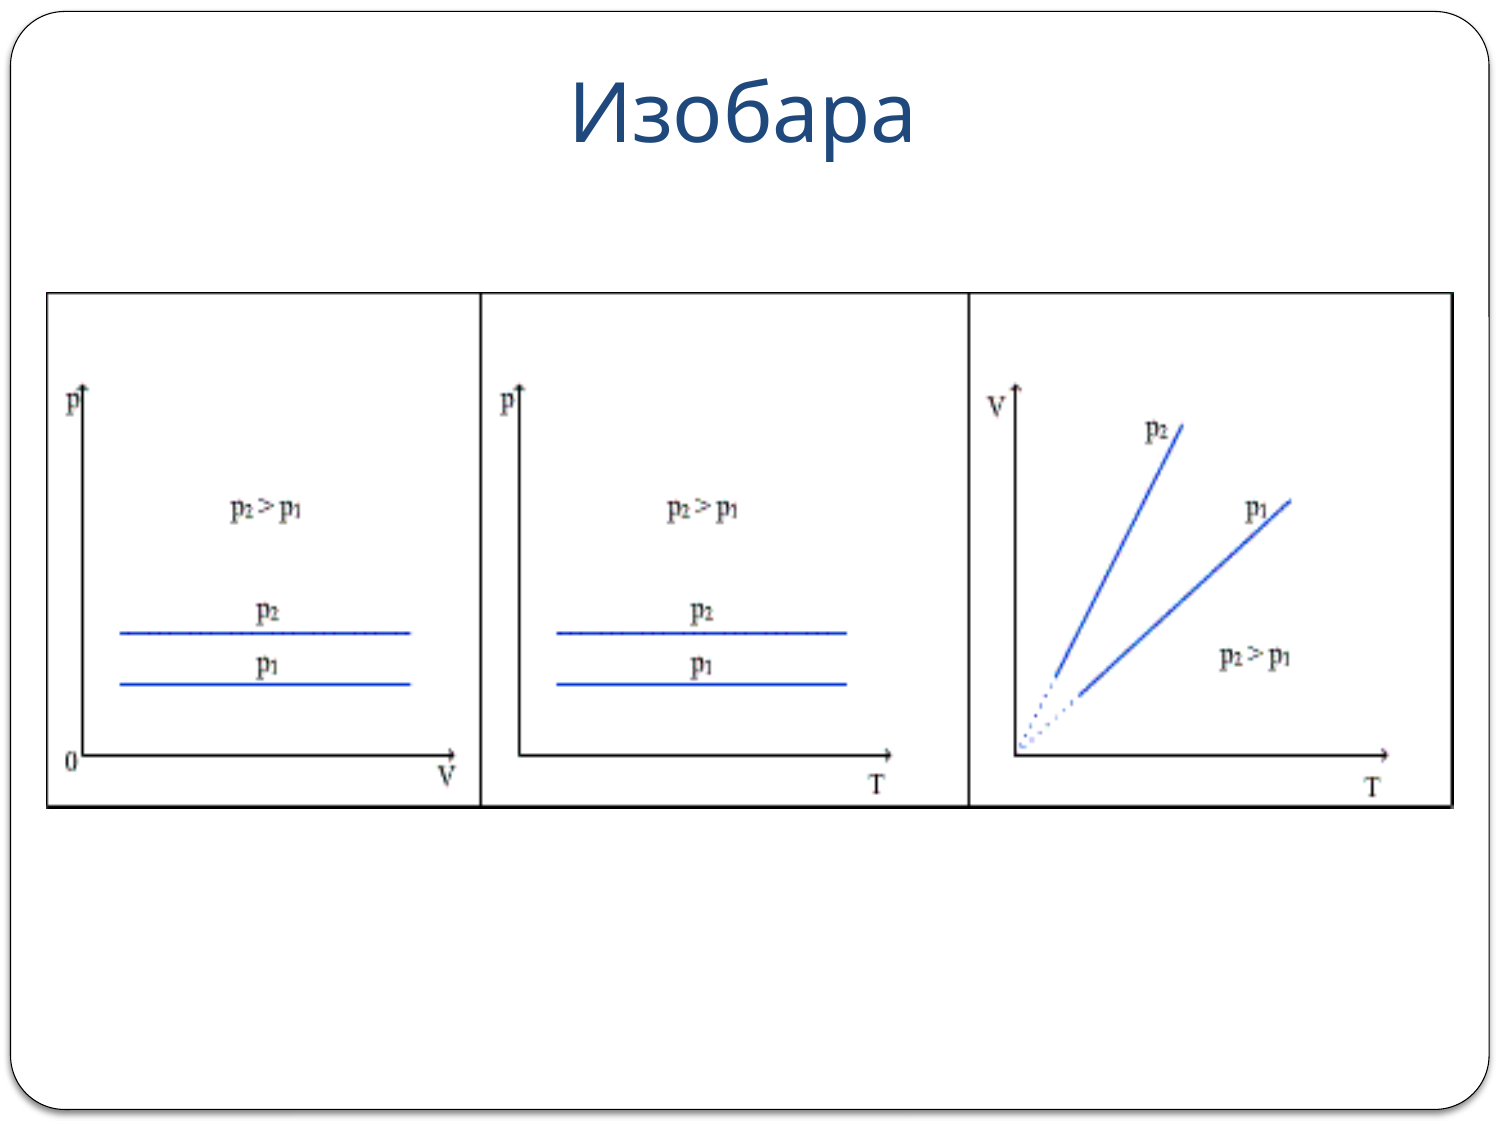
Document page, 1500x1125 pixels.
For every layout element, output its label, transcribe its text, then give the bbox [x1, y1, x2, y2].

title Изобара [105, 23, 1381, 174]
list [46, 292, 1454, 809]
